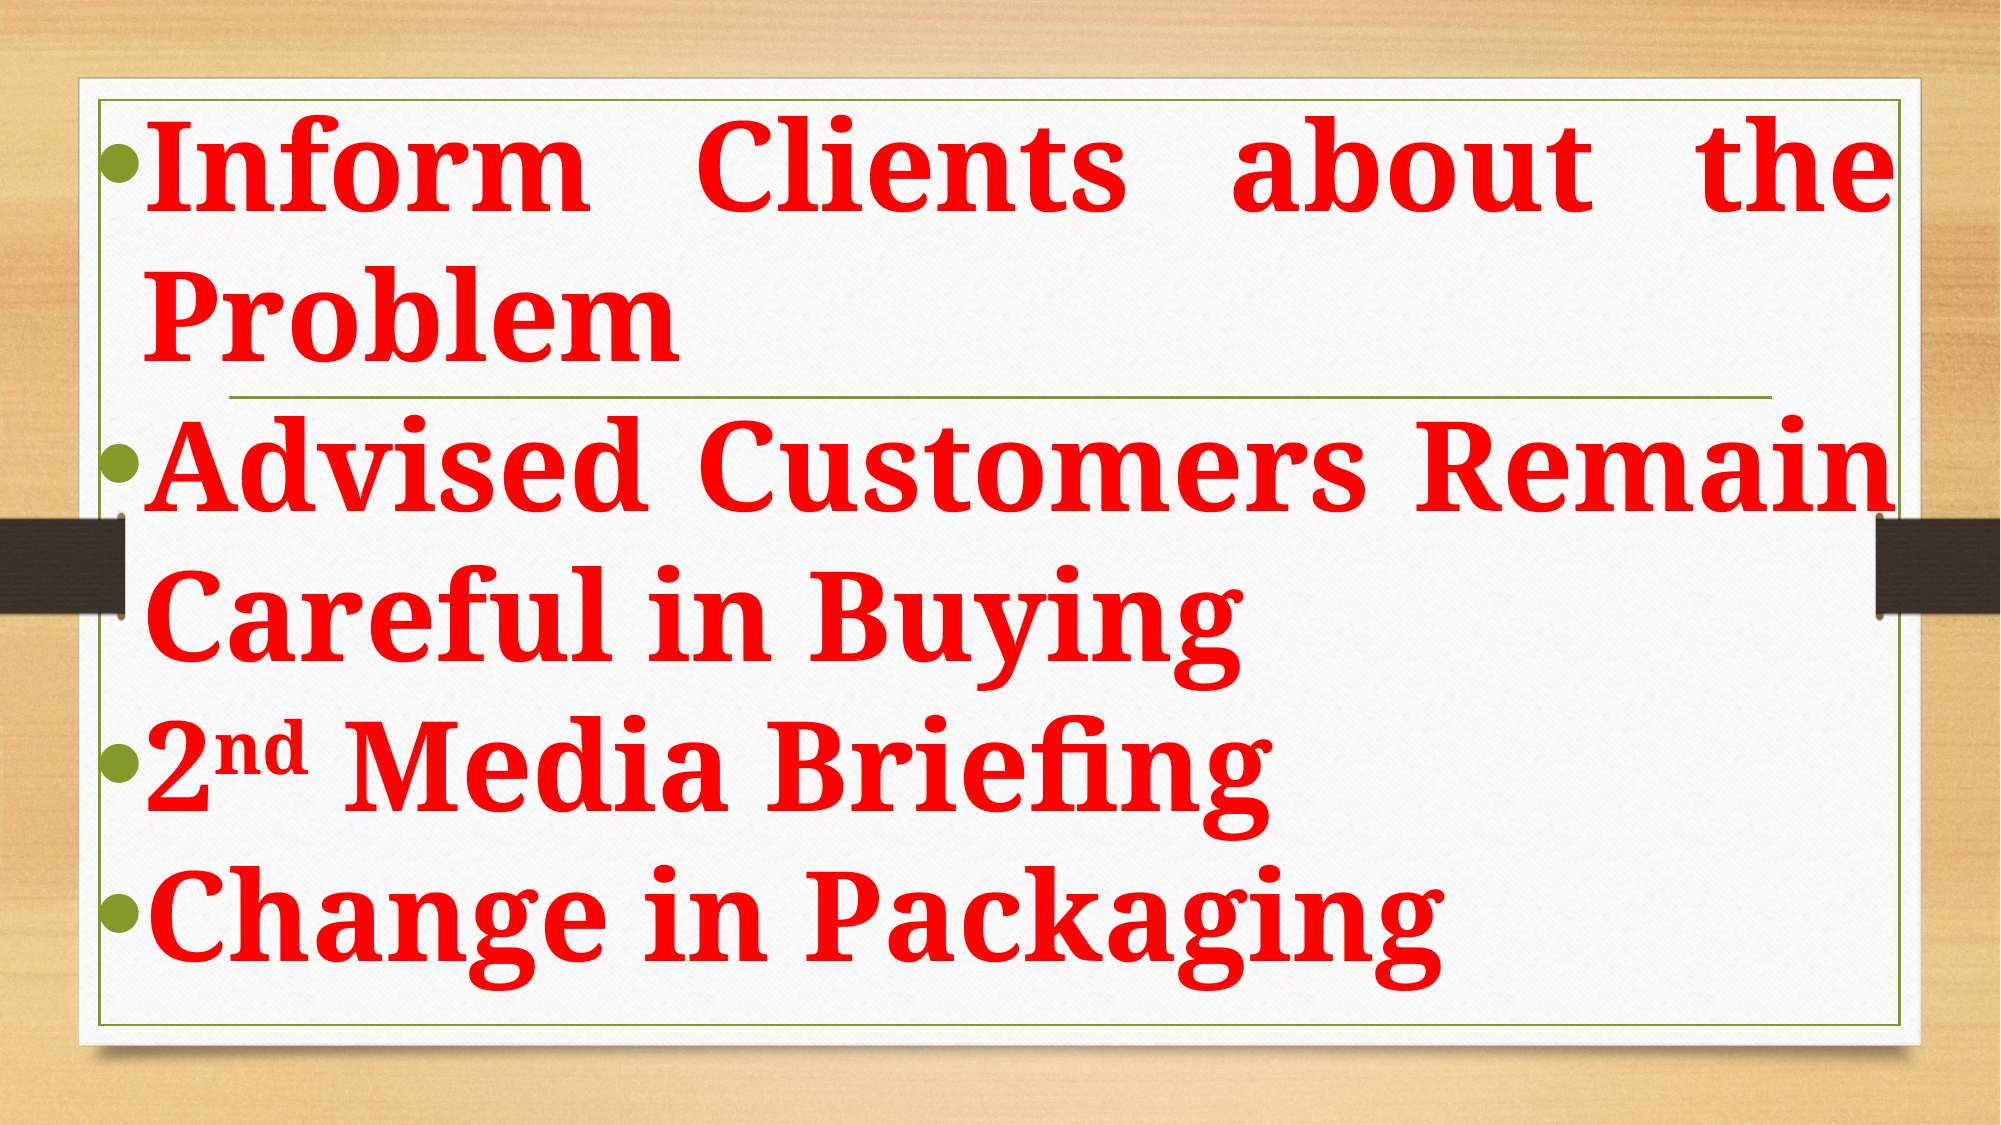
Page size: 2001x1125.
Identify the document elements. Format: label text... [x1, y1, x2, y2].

picture [0, 0, 2001, 1125]
list Inform Clients about the Problem Advised Customers Remain Careful in Buying 2nd Media Briefing Change in Packaging [79, 79, 1916, 1048]
